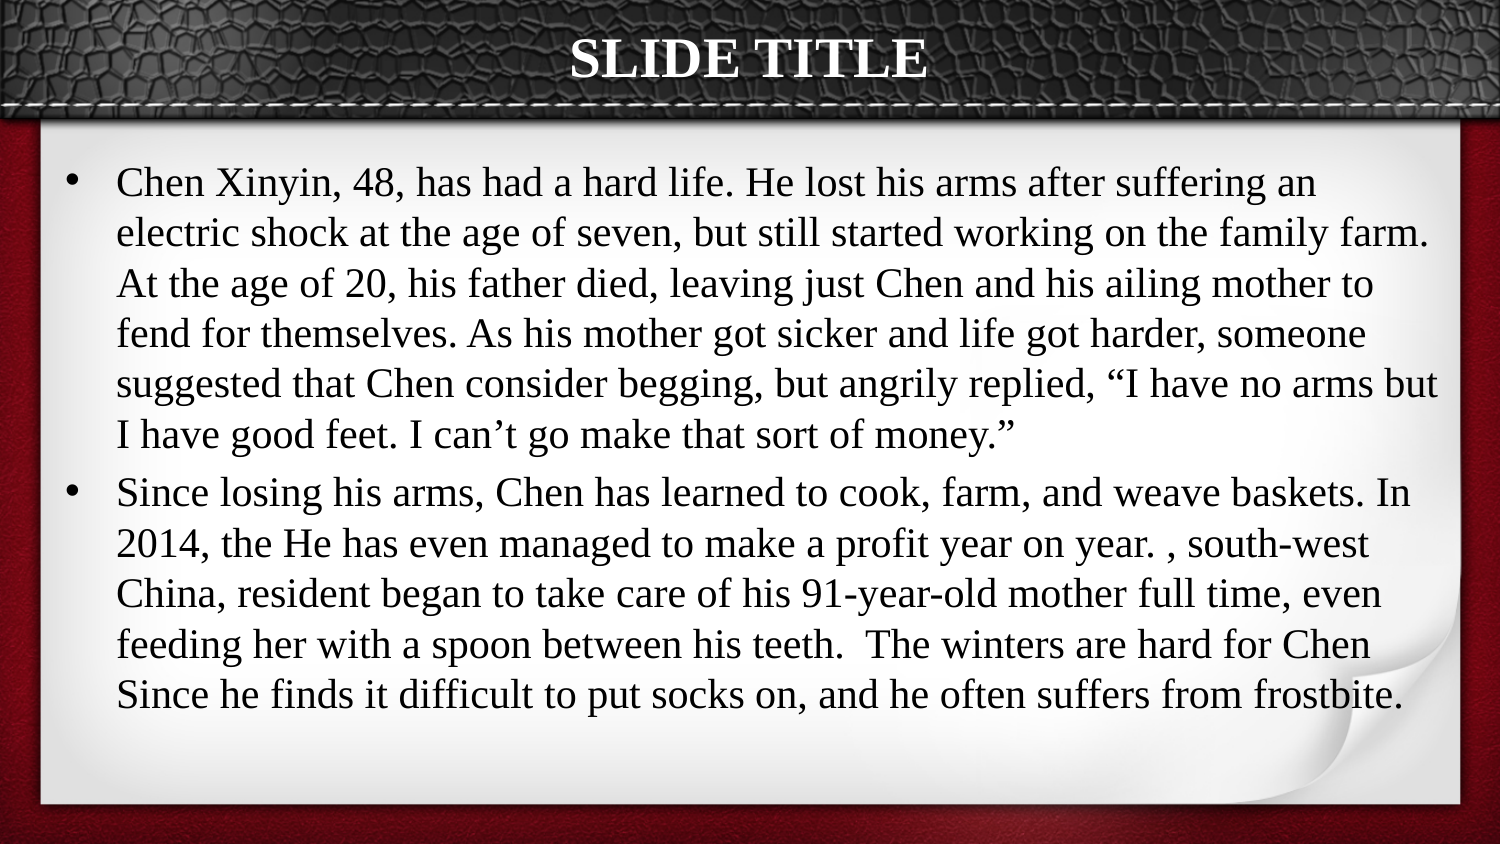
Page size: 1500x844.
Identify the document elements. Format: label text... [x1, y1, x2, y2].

picture [0, 0, 1500, 844]
list Chen Xinyin, 48, has had a hard life. He lost his arms after suffering an electric shock at the age of seven, but still started working on the family farm. At the age of 20, his father died, leaving just Chen and his ailing mother to fend for themselves. As his mother got sicker and life got harder, someone suggested that Chen consider begging, but angrily replied, “I have no arms but I have good feet. I can’t go make that sort of money.” Since losing his arms, Chen has learned to cook, farm, and weave baskets. In 2014, the He has even managed to make a profit year on year. , south-west China, resident began to take care of his 91-year-old mother full time, even feeding her with a spoon between his teeth. The winters are hard for Chen Since he finds it difficult to put socks on, and he often suffers from frostbite. [50, 146, 1463, 797]
title SLIDE TITLE [75, 12, 1425, 97]
